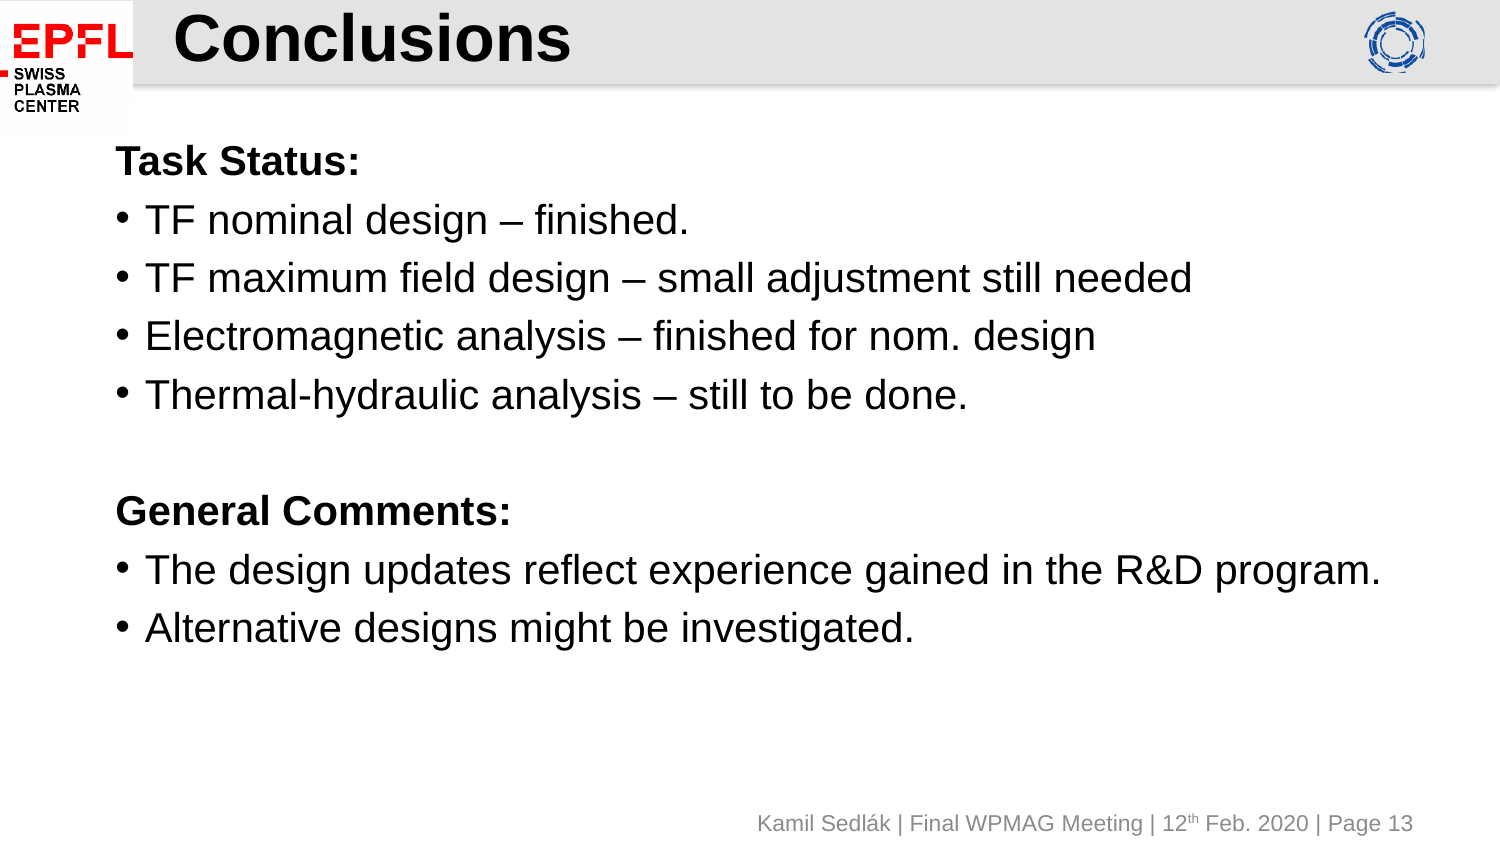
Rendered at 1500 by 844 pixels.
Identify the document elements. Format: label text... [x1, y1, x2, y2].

picture [0, 1, 133, 134]
footer Kamil Sedlák | Final WPMAG Meeting | 12th Feb. 2020 | Page 13 [76, 805, 1429, 839]
list Task Status: TF nominal design – finished. TF maximum field design – small adjustment still needed Electromagnetic analysis – finished for nom. design Thermal-hydraulic analysis – still to be done. General Comments: The design updates reflect experience gained in the R&D program. Alternative designs might be investigated. [100, 126, 1425, 777]
title Conclusions [158, 13, 1341, 70]
